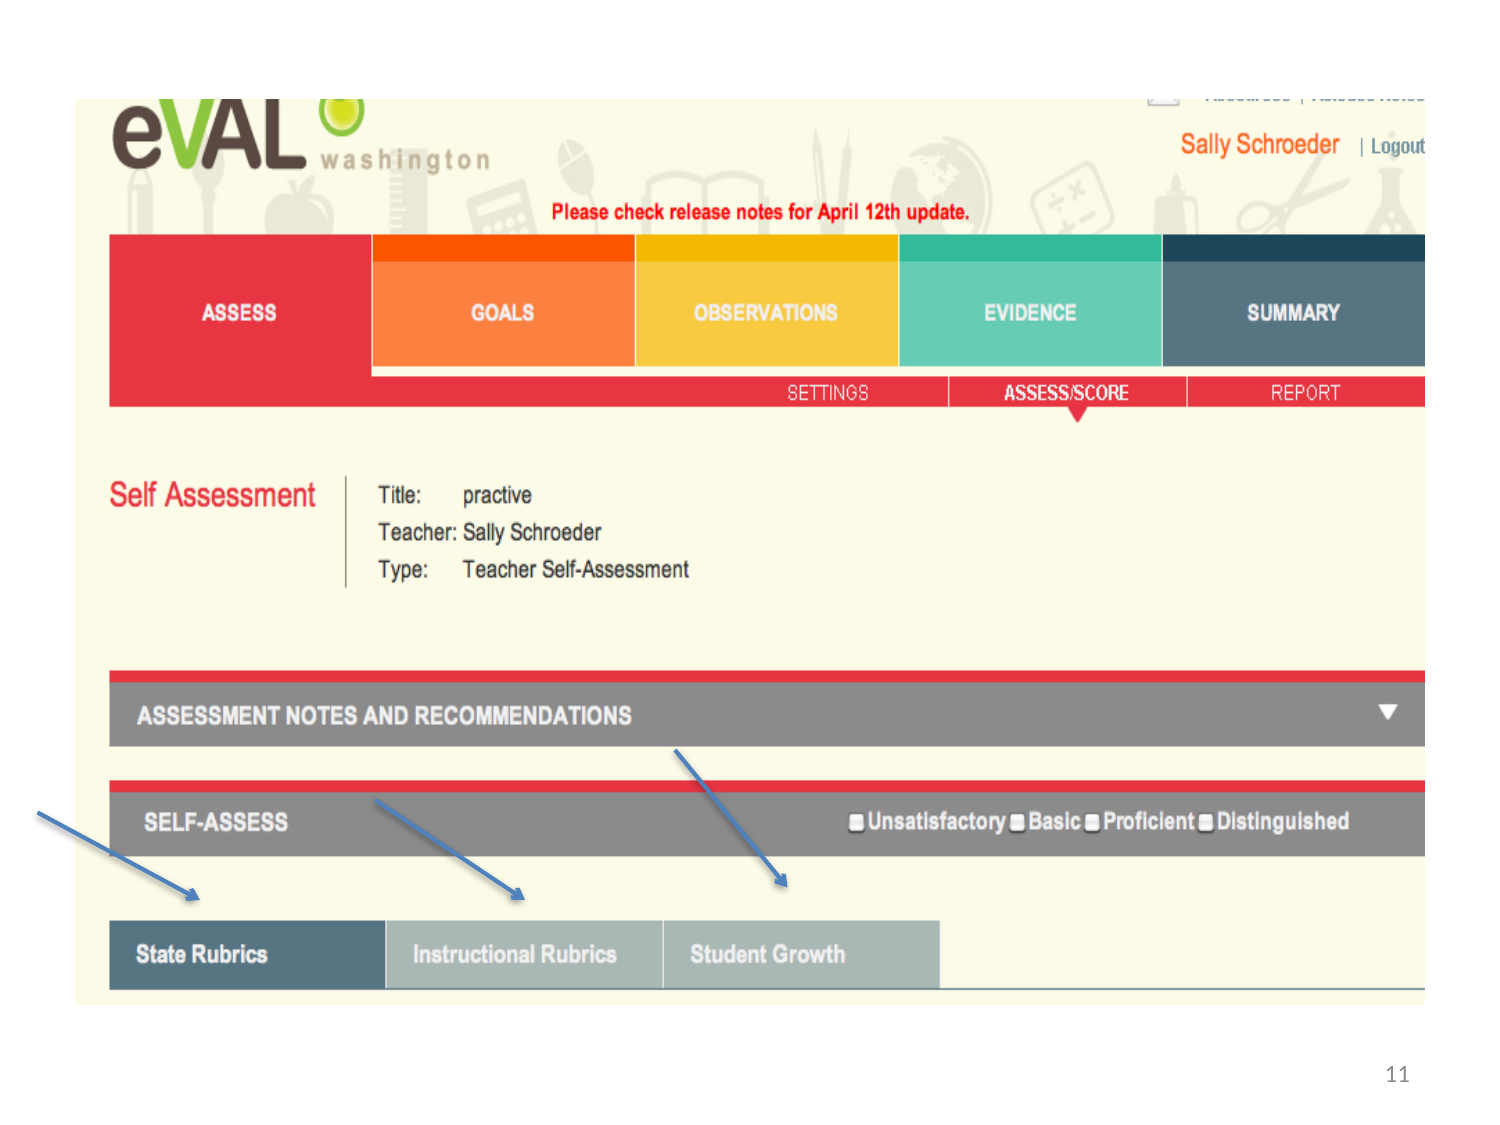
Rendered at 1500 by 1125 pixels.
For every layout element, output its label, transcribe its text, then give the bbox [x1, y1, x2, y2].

slide_number 11 [1074, 1042, 1425, 1103]
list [74, 99, 1426, 1006]
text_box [674, 749, 788, 888]
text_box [37, 812, 201, 901]
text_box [374, 799, 526, 901]
